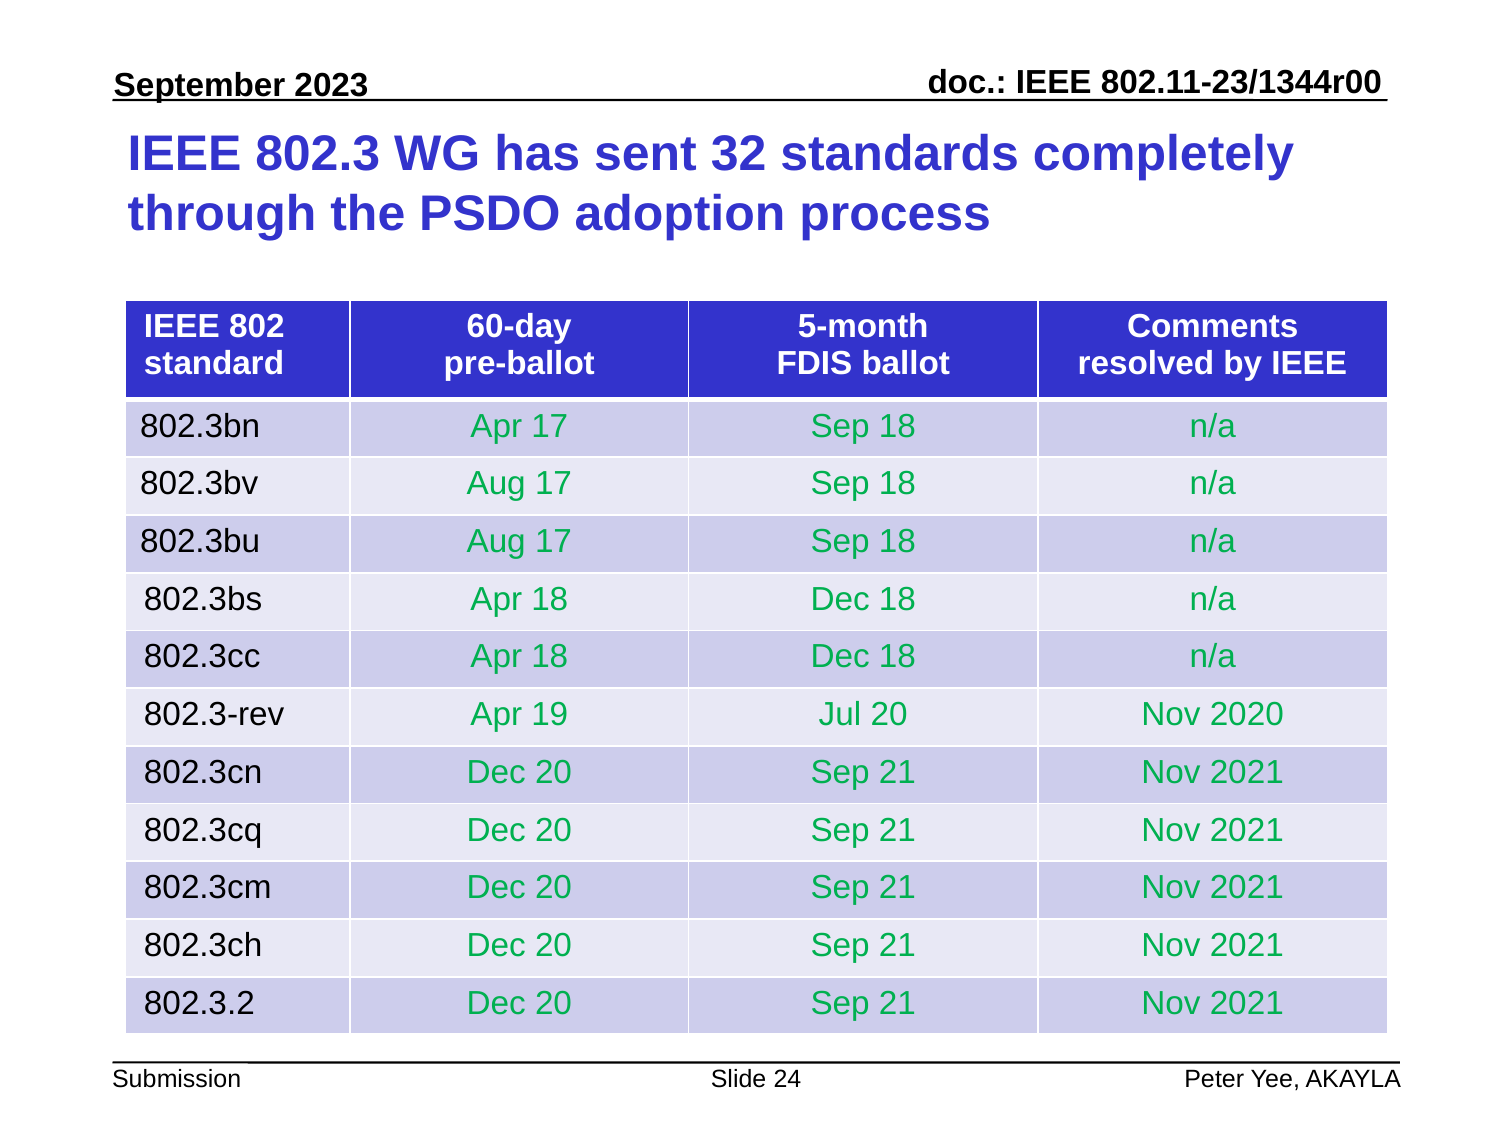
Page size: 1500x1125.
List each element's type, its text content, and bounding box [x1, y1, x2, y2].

table_cell Apr 18 [351, 631, 688, 687]
slide_number Slide 24 [709, 1061, 803, 1093]
table_cell n/a [1039, 402, 1387, 456]
table_cell Nov 2021 [1039, 978, 1387, 1033]
table_cell n/a [1039, 516, 1387, 572]
table_cell Nov 2021 [1039, 747, 1387, 803]
table_cell Sep 18 [689, 458, 1037, 514]
table_cell 802.3cn [126, 747, 349, 803]
table_cell Dec 20 [351, 862, 688, 918]
title IEEE 802.3 WG has sent 32 standards completely through the PSDO adoption process [112, 112, 1388, 288]
table_cell Apr 19 [351, 689, 688, 745]
table_cell 802.3bv [126, 458, 349, 514]
footer Peter Yee, AKAYLA [1183, 1061, 1402, 1093]
table_cell Sep 21 [689, 862, 1037, 918]
table_cell Dec 20 [351, 978, 688, 1033]
table_cell Sep 21 [689, 747, 1037, 803]
table_cell n/a [1039, 631, 1387, 687]
table_cell Dec 20 [351, 804, 688, 860]
table_cell Apr 17 [351, 402, 688, 456]
table_cell n/a [1039, 574, 1387, 630]
table_cell Dec 18 [689, 631, 1037, 687]
table_cell Sep 21 [689, 804, 1037, 860]
table_cell Sep 18 [689, 402, 1037, 456]
table_header Comments resolved by IEEE [1039, 301, 1387, 397]
table_cell Aug 17 [351, 458, 688, 514]
table_cell 802.3bn [126, 402, 349, 456]
table_cell n/a [1039, 458, 1387, 514]
table_cell Dec 18 [689, 574, 1037, 630]
table_cell Dec 20 [351, 920, 688, 976]
table_cell Apr 18 [351, 574, 688, 630]
table_cell Nov 2020 [1039, 689, 1387, 745]
table_cell Aug 17 [351, 516, 688, 572]
table_header IEEE 802 standard [126, 301, 349, 397]
table_header 5-month FDIS ballot [689, 301, 1037, 397]
table_cell Nov 2021 [1039, 920, 1387, 976]
table_cell Jul 20 [689, 689, 1037, 745]
table_cell Sep 18 [689, 516, 1037, 572]
table_cell 802.3bs [126, 574, 349, 630]
table_cell 802.3.2 [126, 978, 349, 1033]
table_cell Nov 2021 [1039, 862, 1387, 918]
table_cell 802.3-rev [126, 689, 349, 745]
table_cell Dec 20 [351, 747, 688, 803]
table_cell Sep 21 [689, 978, 1037, 1033]
table_cell 802.3cc [126, 631, 349, 687]
table_cell Nov 2021 [1039, 804, 1387, 860]
table_cell Sep 21 [689, 920, 1037, 976]
table_header 60-day pre-ballot [351, 301, 688, 397]
table_cell 802.3ch [126, 920, 349, 976]
table_cell 802.3cm [126, 862, 349, 918]
table_cell 802.3bu [126, 516, 349, 572]
table_cell 802.3cq [126, 804, 349, 860]
